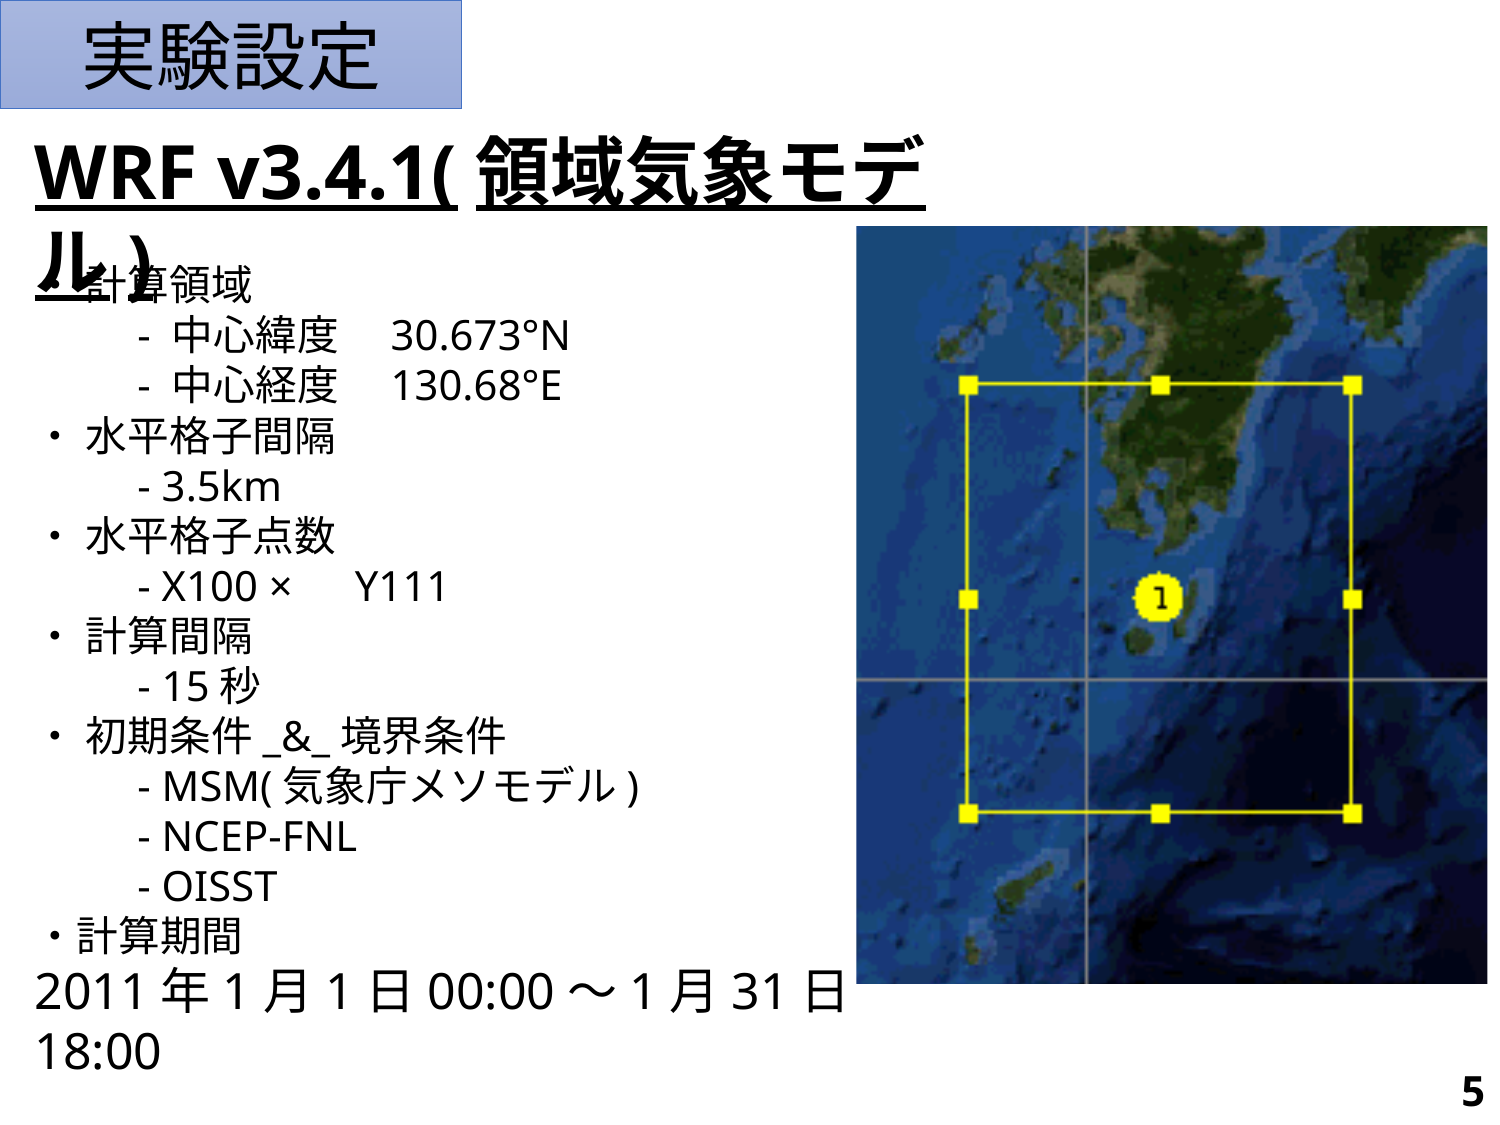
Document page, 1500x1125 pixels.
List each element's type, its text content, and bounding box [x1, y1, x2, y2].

text_box 実験設定 [0, 0, 462, 109]
text_box 5 [1049, 1057, 1500, 1123]
picture [856, 226, 1488, 984]
text_box WRF v3.4.1(領域気象モデル) [20, 117, 1046, 358]
text_box ・ 計算領域 - 中心緯度 30.673°N - 中心経度 130.68°E ・ 水平格子間隔 - 3.5km ・ 水平格子点数 - X100 × Y111 ・ 計算間隔 - 15秒 ・ 初期条件_&_境界条件 - MSM(気象庁メソモデル) - NCEP-FNL - OISST ・計算期間 2011年1月1日00:00～1月31日18:00 [20, 358, 905, 1087]
